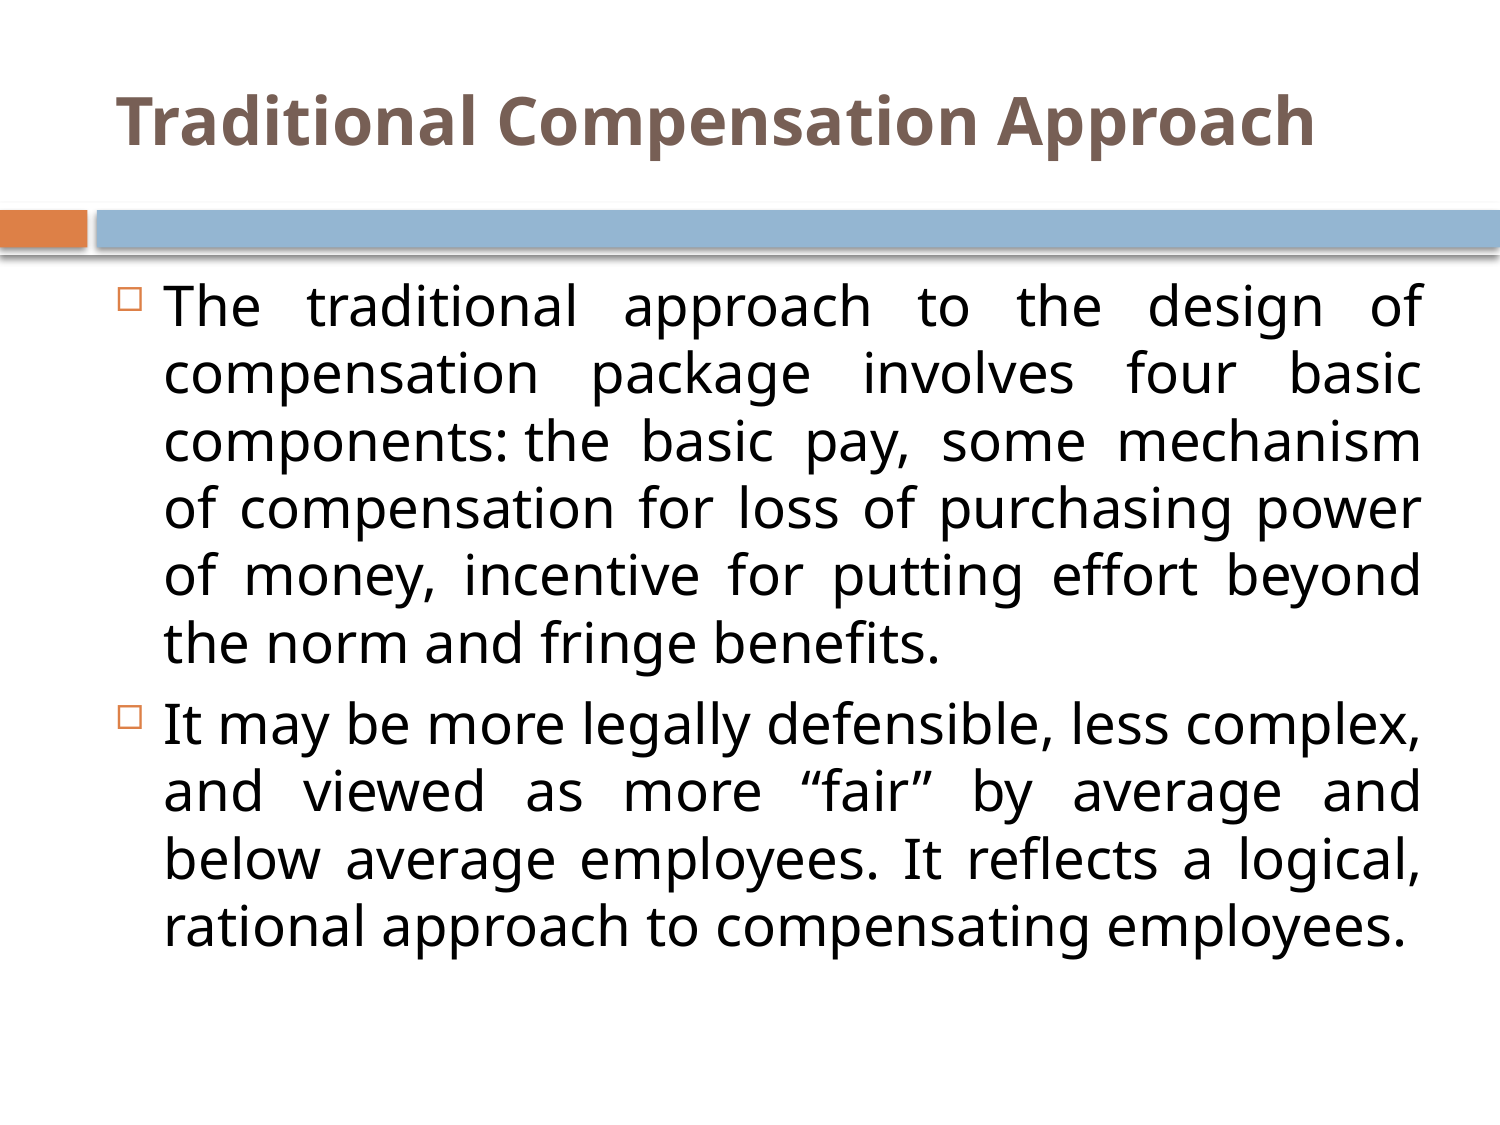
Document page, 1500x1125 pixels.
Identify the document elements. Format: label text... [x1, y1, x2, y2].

title Traditional Compensation Approach [100, 37, 1438, 200]
list The traditional approach to the design of compensation package involves four basic components: the basic pay, some mechanism of compensation for loss of purchasing power of money, incentive for putting effort beyond the norm and fringe benefits. It may be more legally defensible, less complex, and viewed as more “fair” by average and below average employees. It reflects a logical, rational approach to compensating employees. [100, 262, 1438, 1000]
